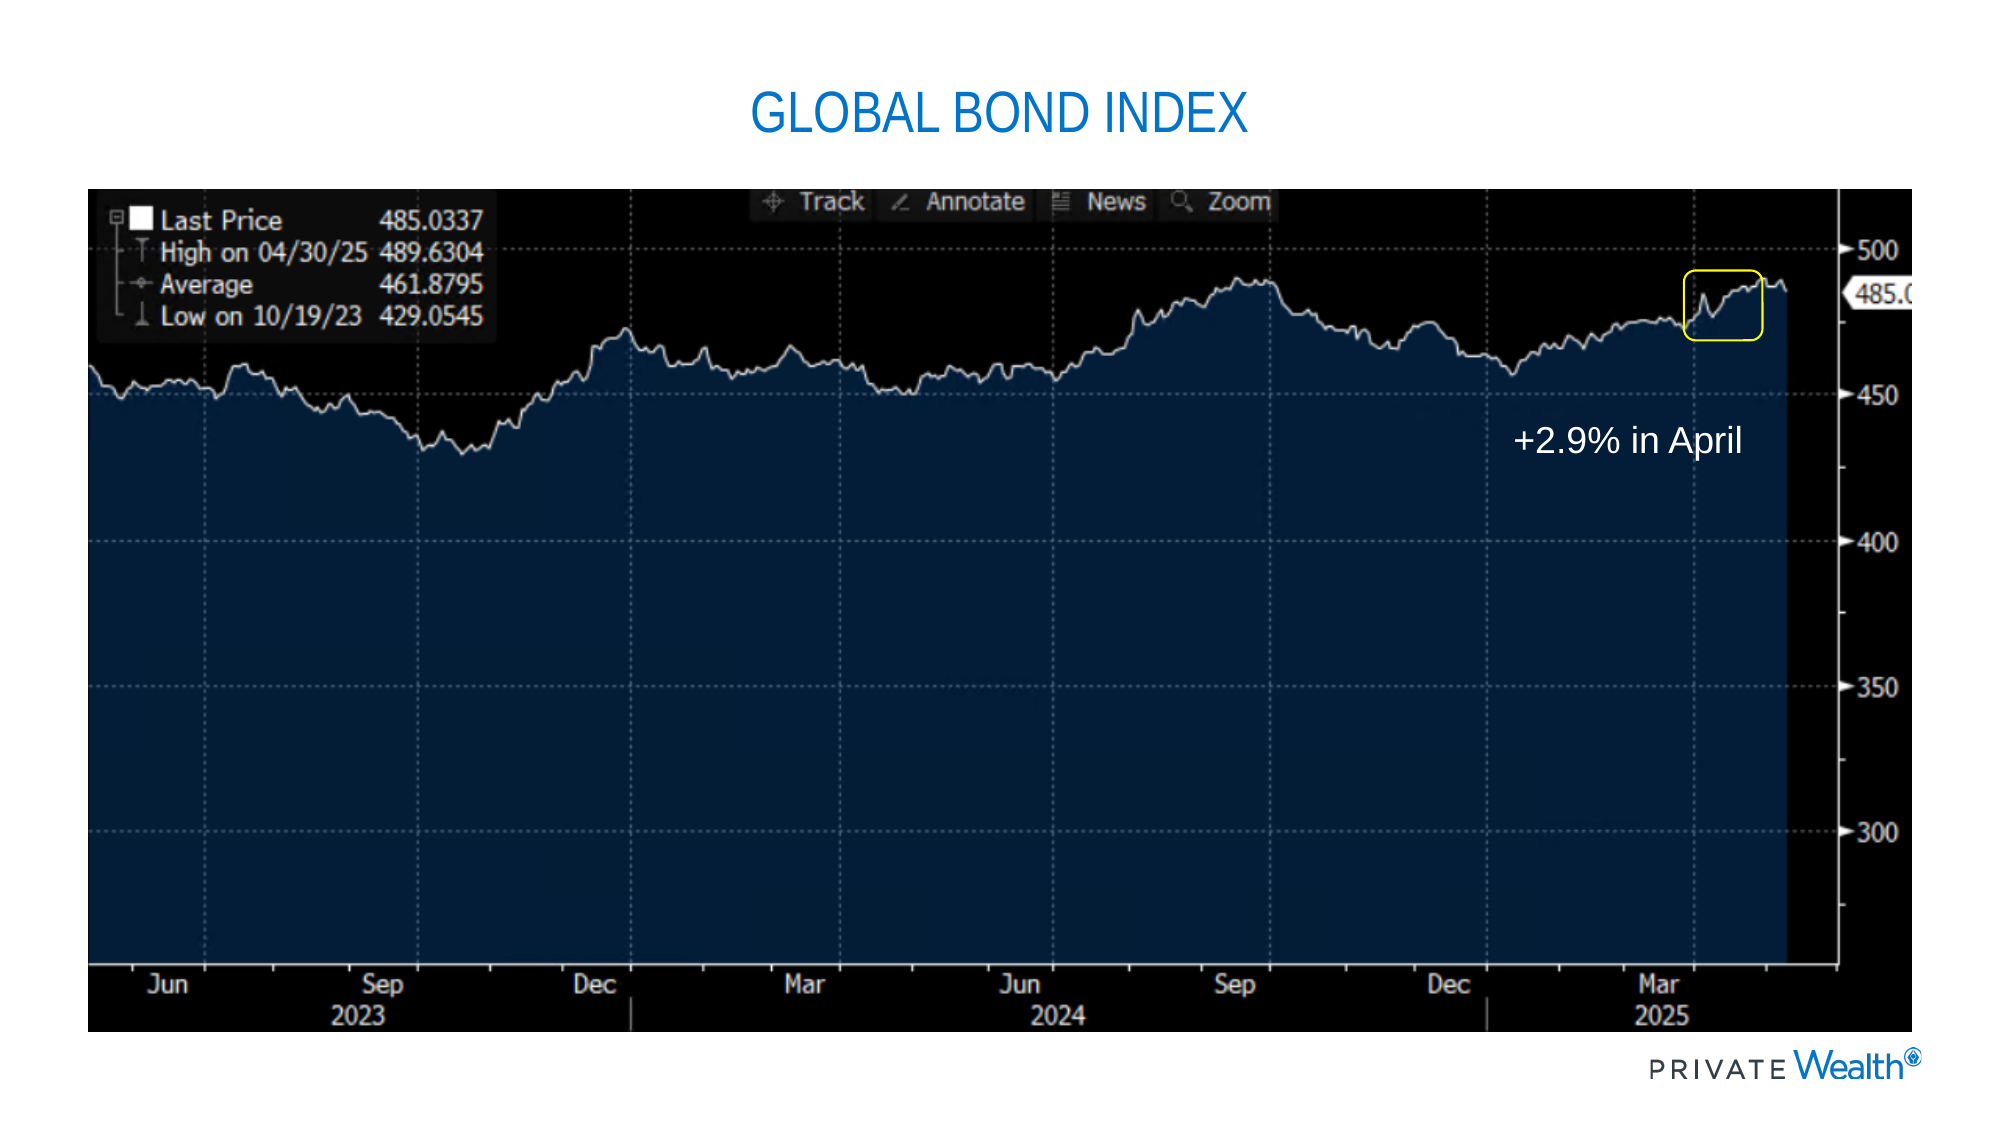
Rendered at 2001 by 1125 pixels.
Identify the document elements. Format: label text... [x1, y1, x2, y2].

title GLOBAL BOND INDEX [137, 73, 1863, 155]
picture [88, 189, 1912, 1033]
